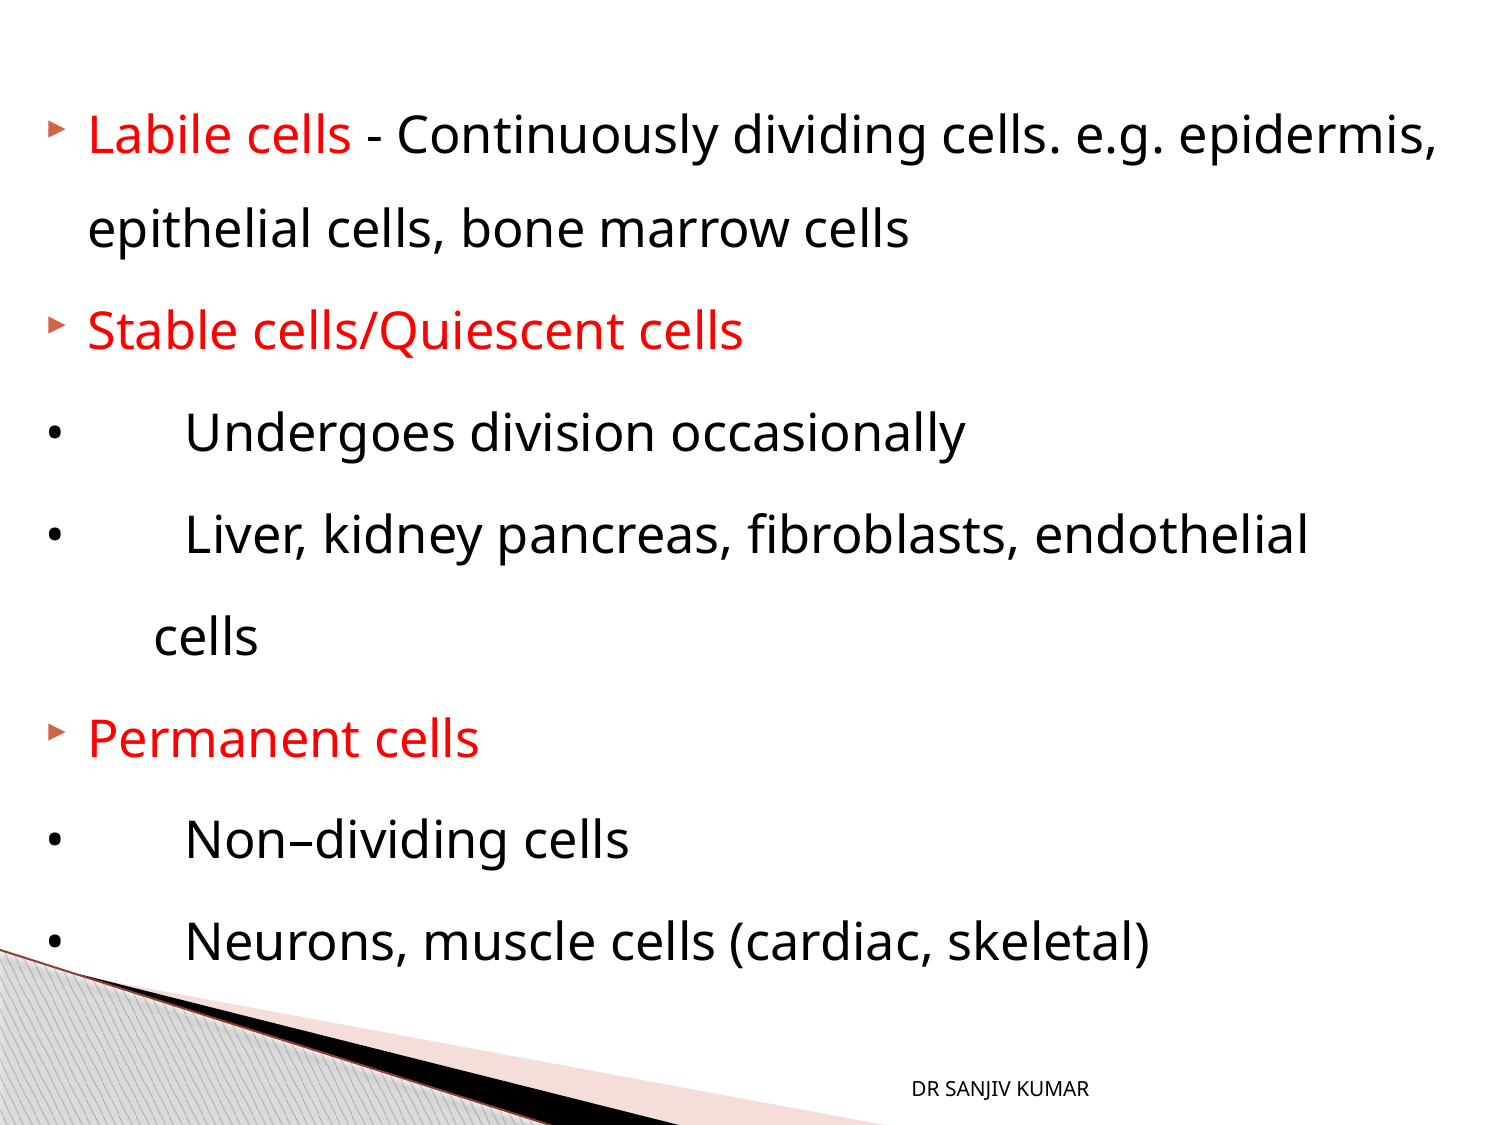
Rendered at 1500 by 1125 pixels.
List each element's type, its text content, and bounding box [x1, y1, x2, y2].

footer DR SANJIV KUMAR [718, 1051, 1105, 1112]
list Labile cells - Continuously dividing cells. e.g. epidermis, epithelial cells, bone marrow cells Stable cells/Quiescent cells • Undergoes division occasionally • Liver, kidney pancreas, fibroblasts, endothelial cells Permanent cells • Non–dividing cells • Neurons, muscle cells (cardiac, skeletal) [12, 62, 1488, 986]
